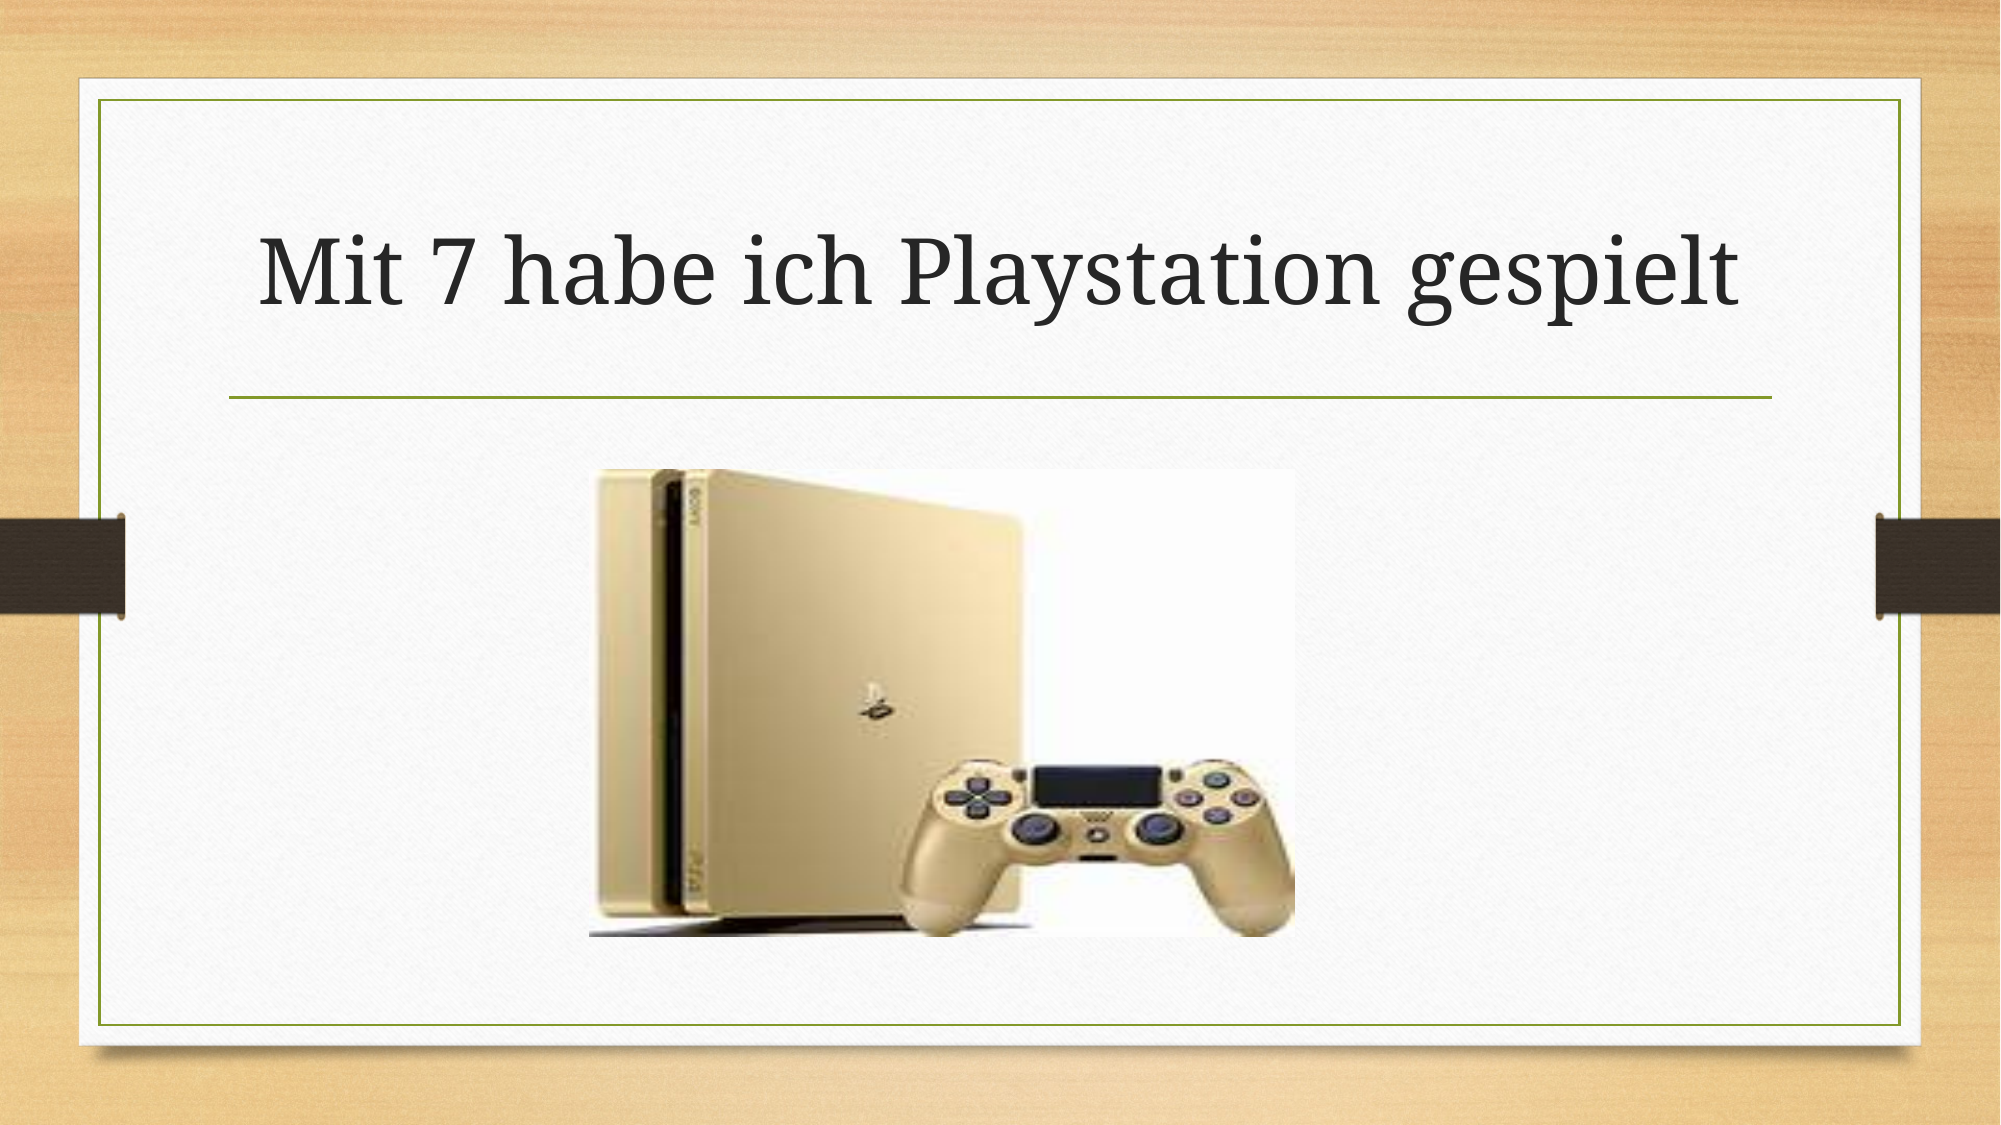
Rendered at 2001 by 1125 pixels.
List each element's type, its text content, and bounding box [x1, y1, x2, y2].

title Mit 7 habe ich Playstation gespielt [212, 161, 1788, 375]
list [588, 469, 1295, 937]
picture [0, 0, 2001, 1125]
